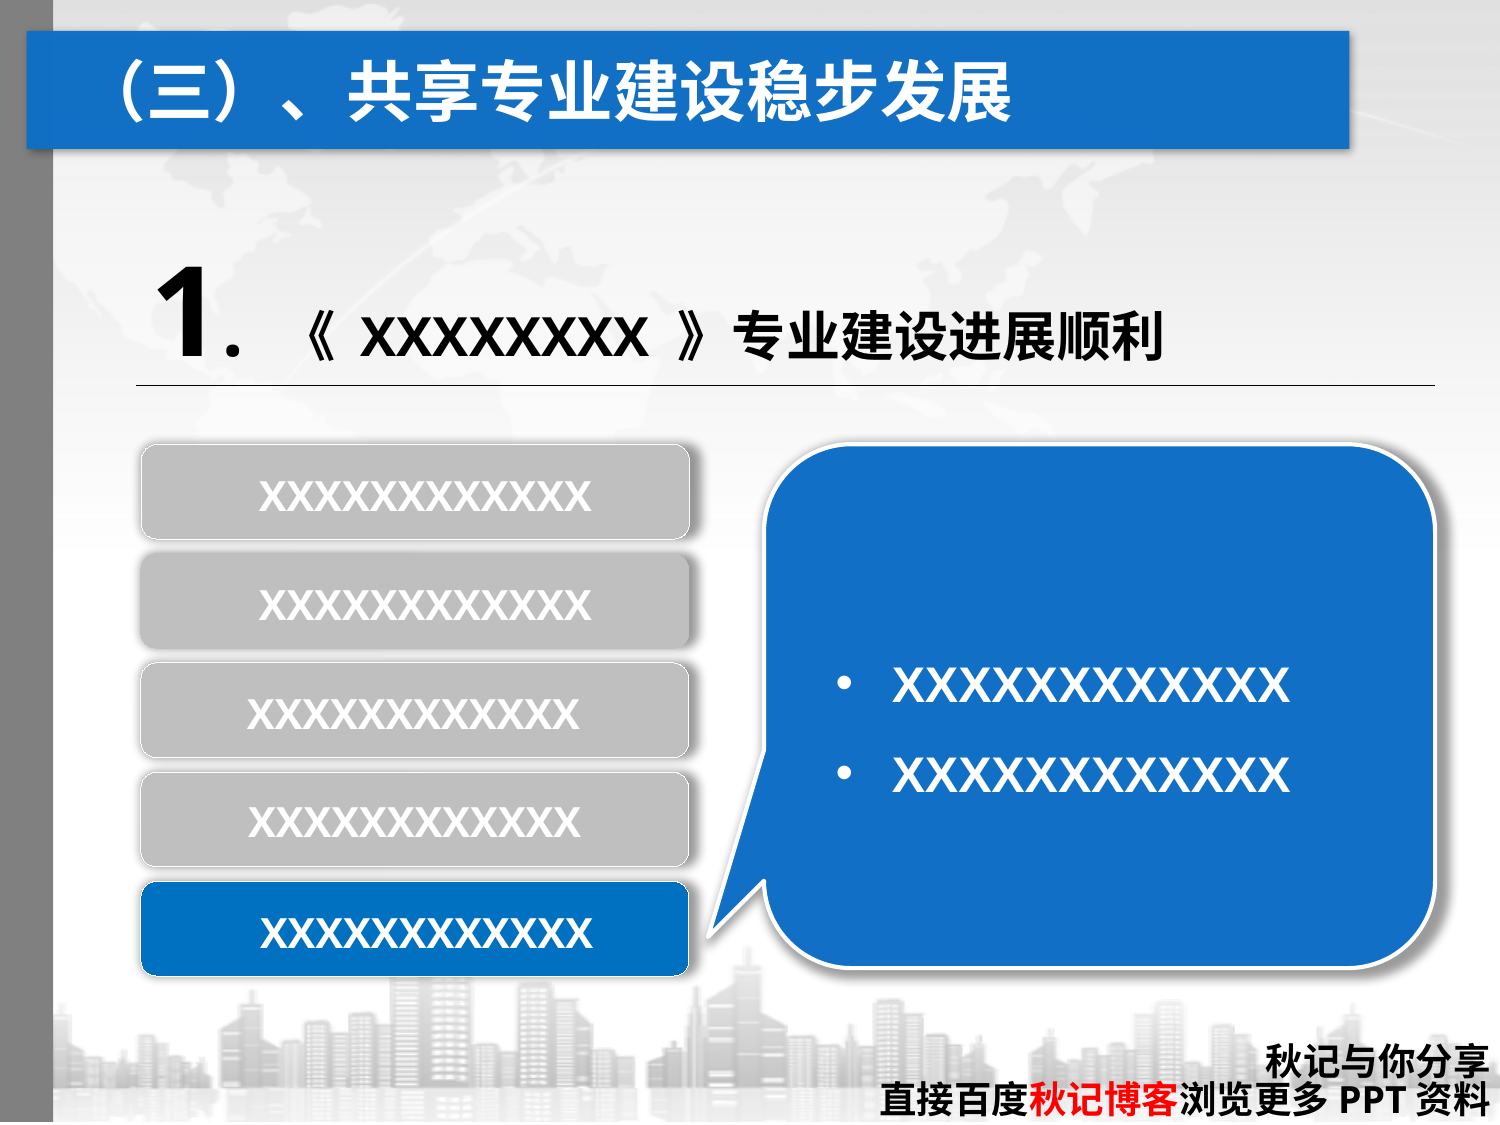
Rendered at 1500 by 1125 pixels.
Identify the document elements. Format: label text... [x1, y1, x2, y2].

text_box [140, 662, 689, 758]
text_box （三）、共享专业建设稳步发展 [64, 42, 414, 138]
picture [3, 0, 1500, 1125]
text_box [141, 444, 690, 540]
text_box [723, 513, 1438, 971]
text_box XXXXXXXXXXXX XXXXXXXXXXXX [820, 615, 1483, 810]
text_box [111, 771, 718, 867]
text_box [123, 881, 730, 977]
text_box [140, 553, 689, 649]
text_box 1. 《 XXXXXXXX 》专业建设进展顺利 [135, 223, 414, 385]
text_box [24, 29, 414, 151]
